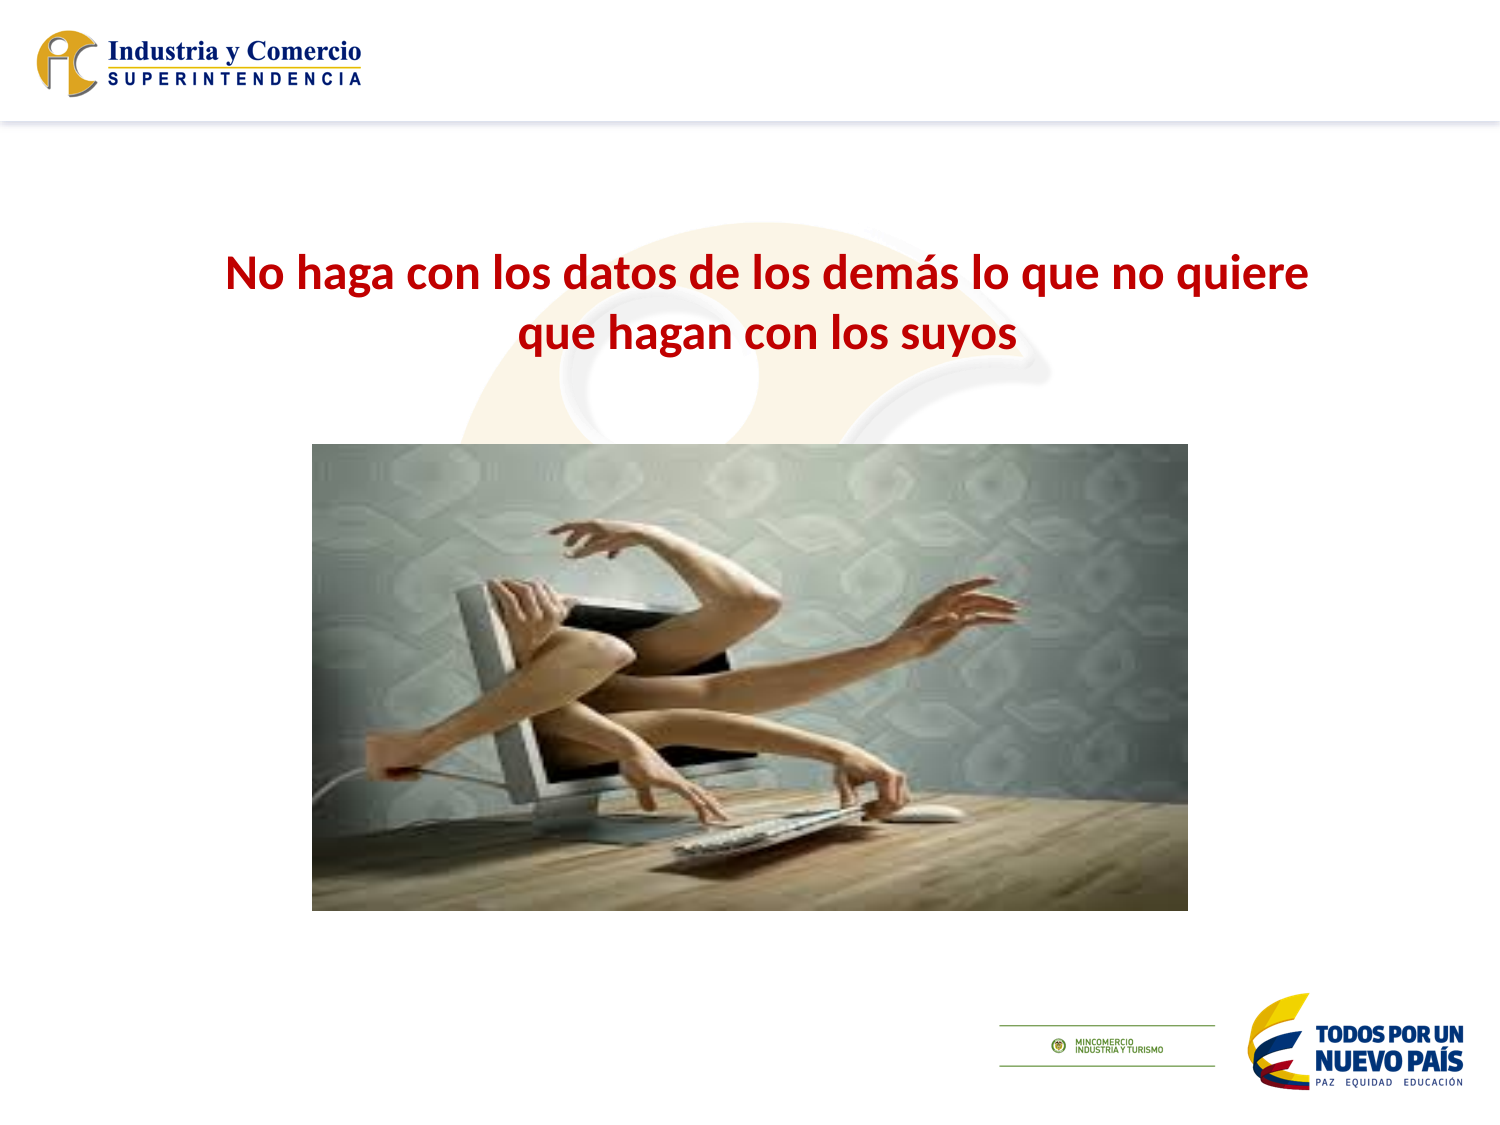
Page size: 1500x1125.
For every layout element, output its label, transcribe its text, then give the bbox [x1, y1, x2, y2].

picture [0, 0, 1500, 1125]
text_box No haga con los datos de los demás lo que no quiere que hagan con los suyos [171, 231, 1365, 367]
